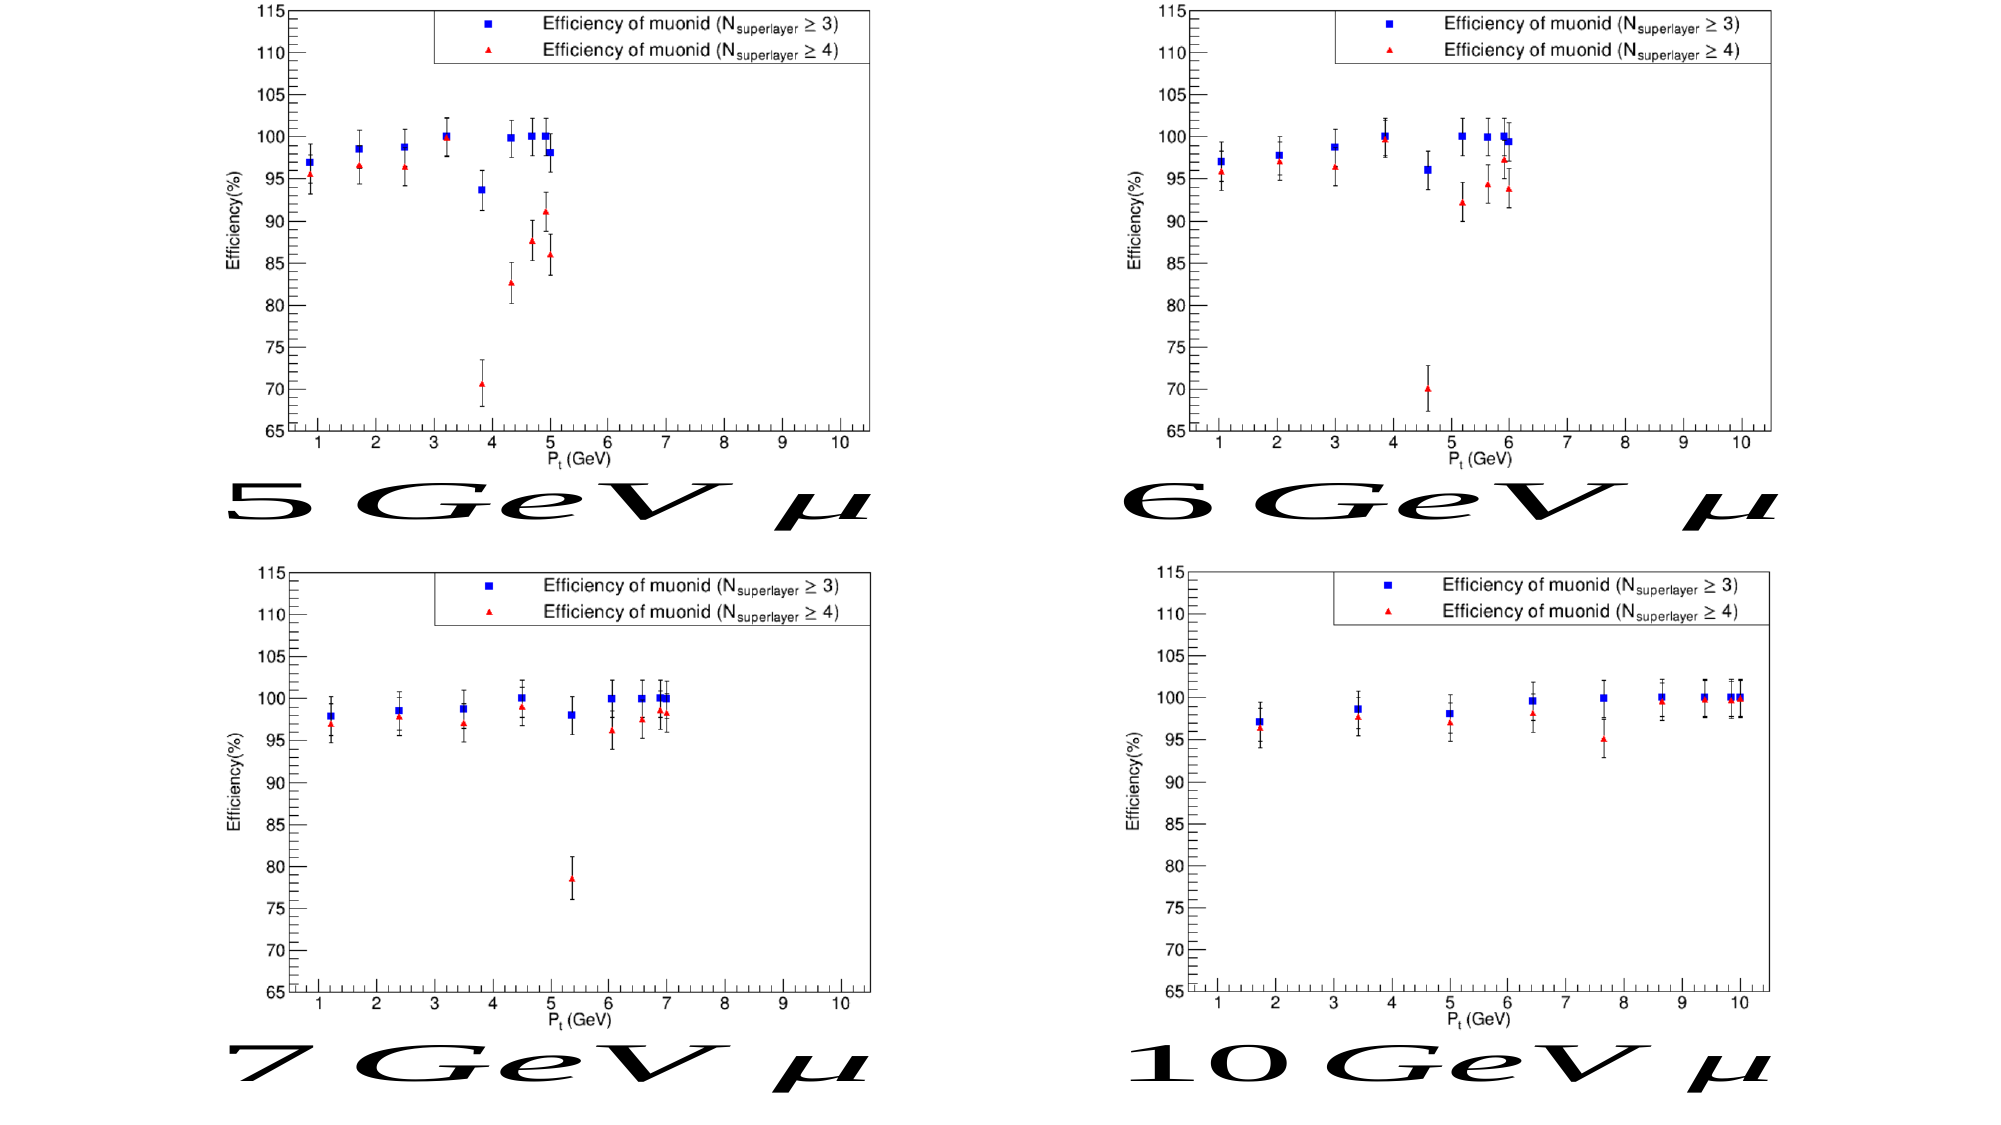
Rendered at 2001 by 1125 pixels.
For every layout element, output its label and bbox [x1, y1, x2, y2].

picture [223, 561, 878, 1035]
picture [1122, 561, 1777, 1035]
picture [1122, 0, 1777, 473]
picture [223, 0, 878, 473]
